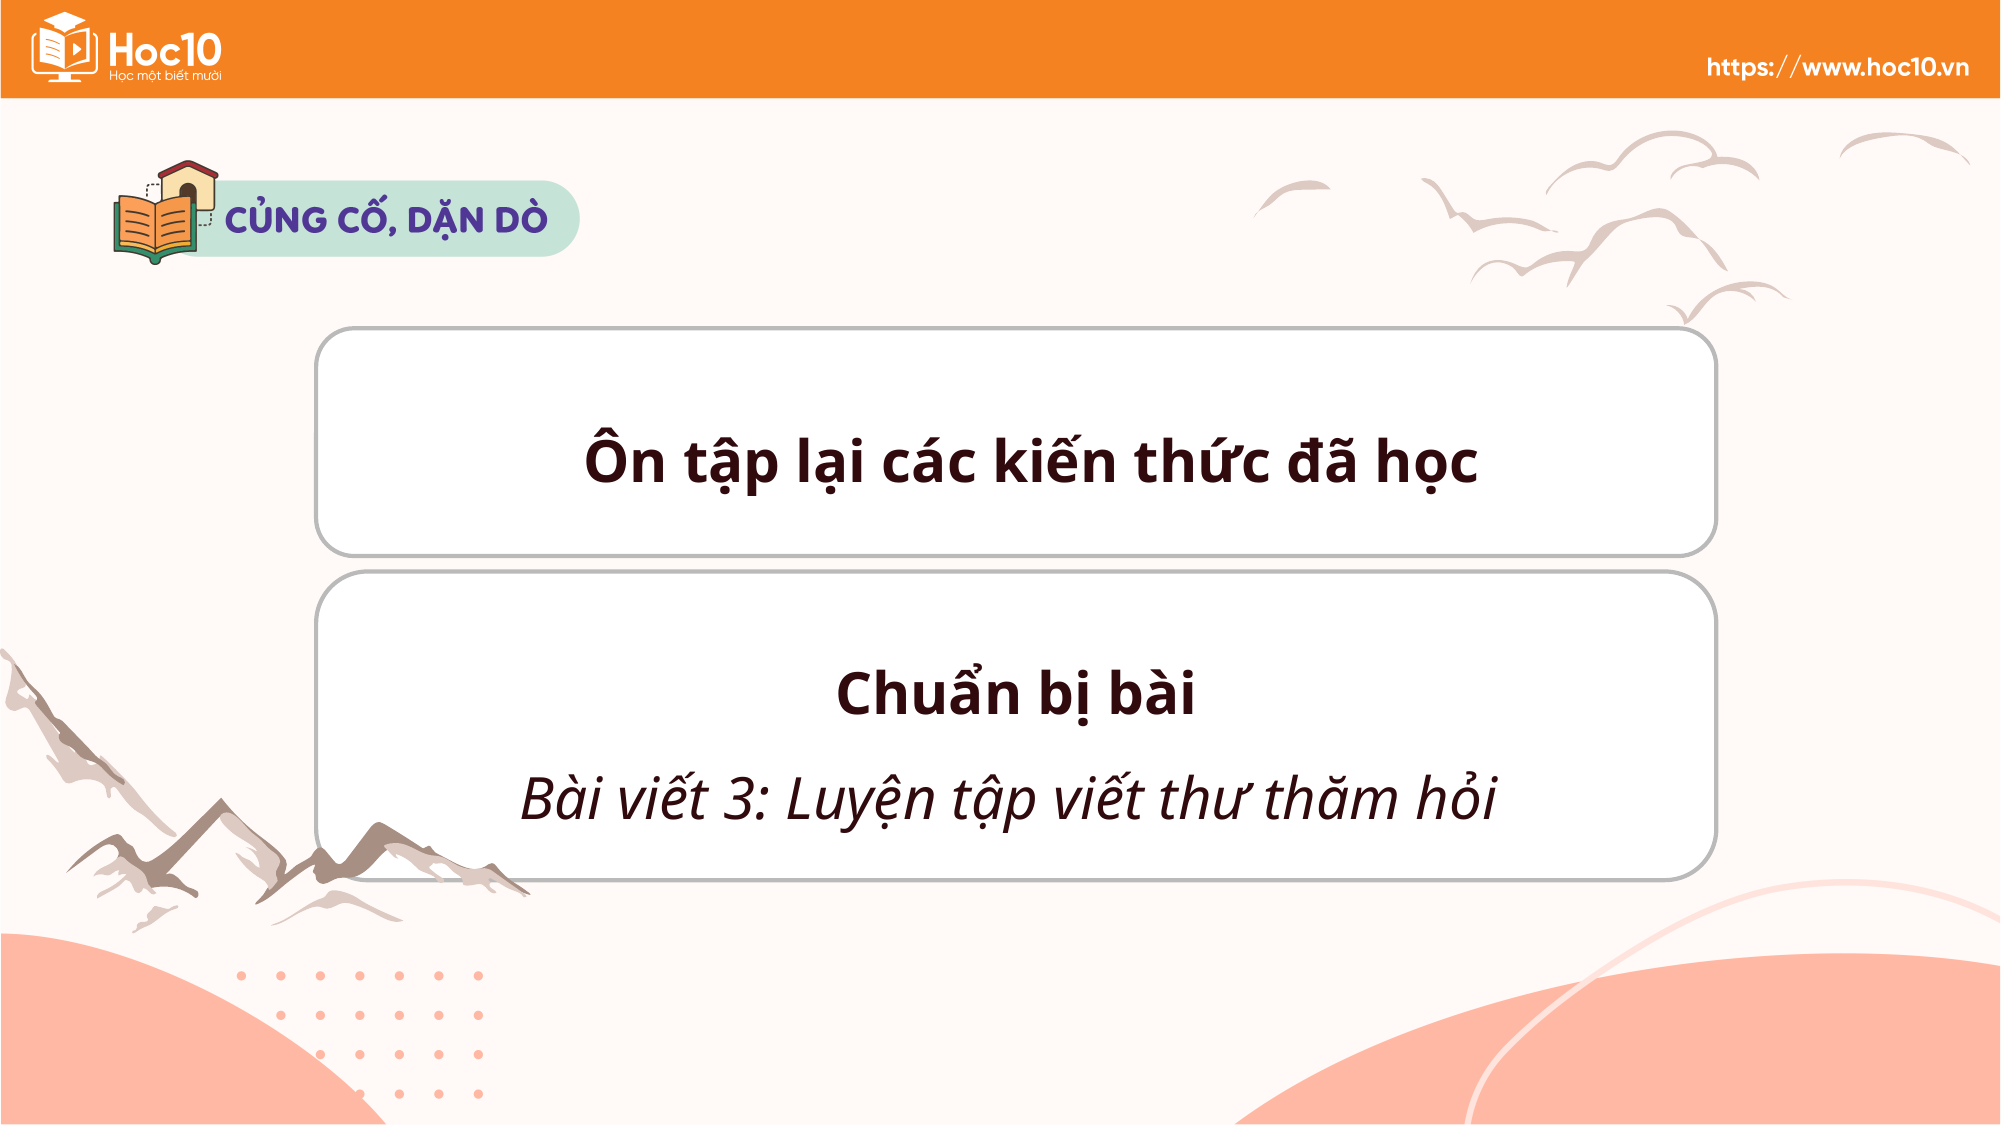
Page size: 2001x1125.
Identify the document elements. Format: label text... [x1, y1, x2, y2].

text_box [0, 648, 531, 934]
text_box Ôn tập lại các kiến thức đã học [316, 328, 1717, 557]
text_box Chuẩn bị bài Bài viết 3: Luyện tập viết thư thăm hỏi [316, 571, 1717, 881]
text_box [1253, 130, 1971, 325]
picture [0, 0, 2001, 1125]
